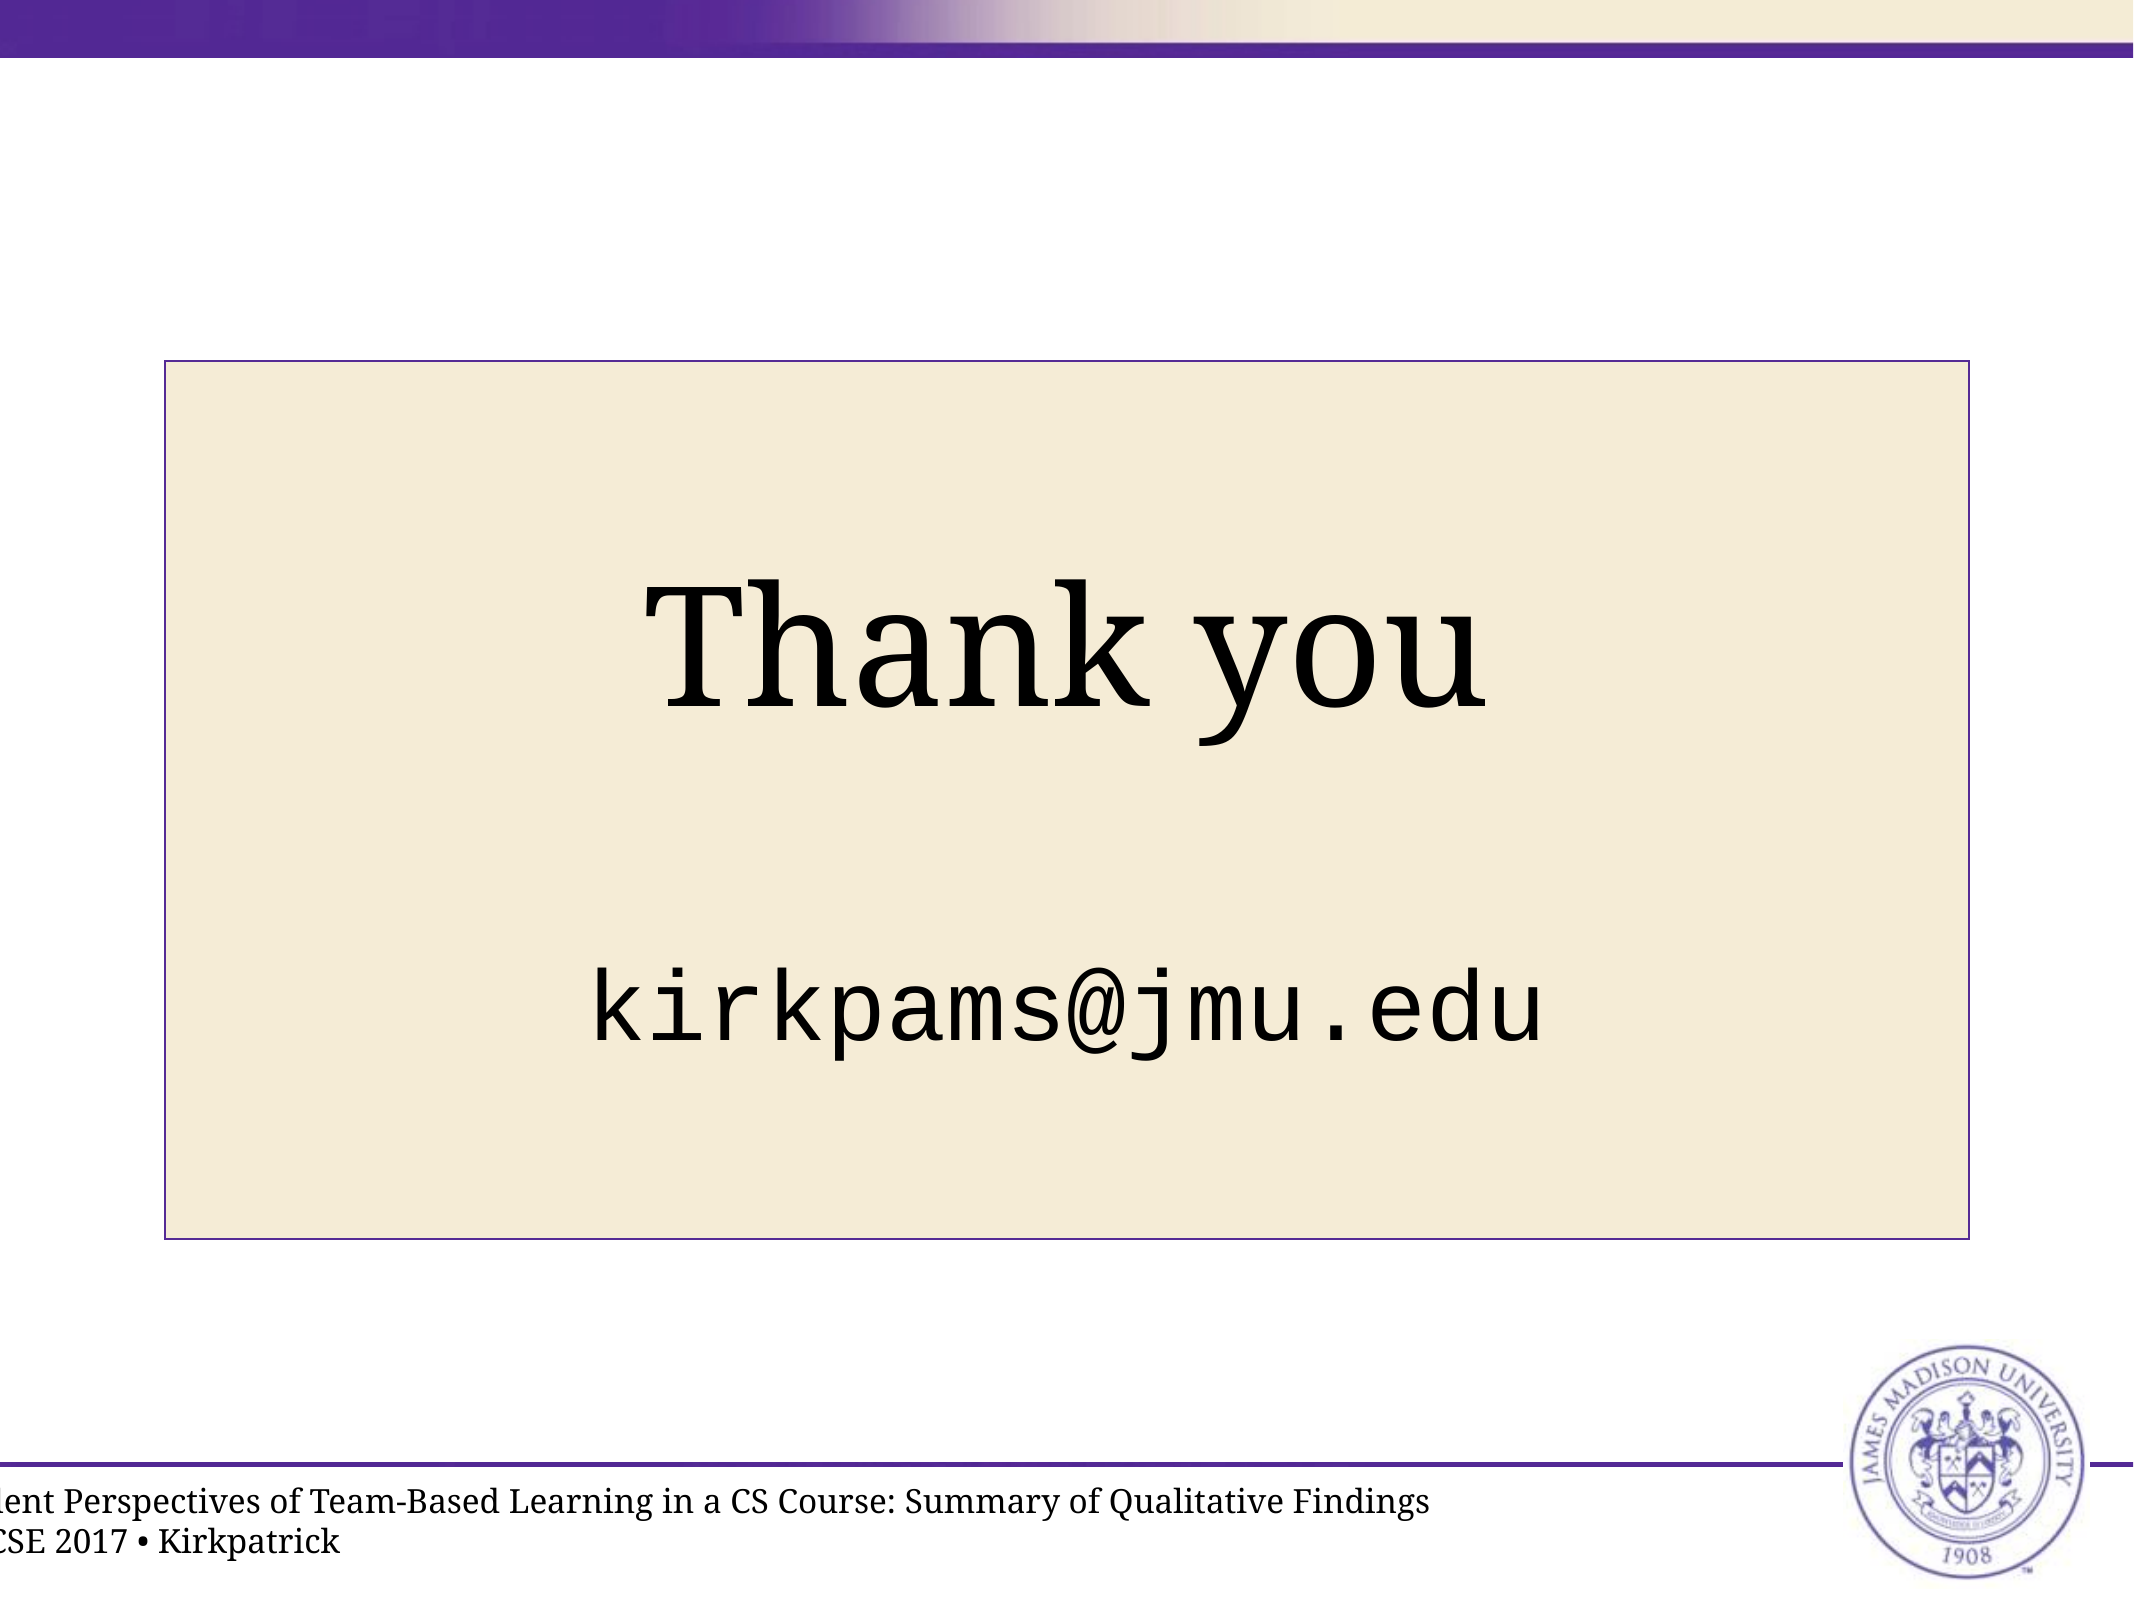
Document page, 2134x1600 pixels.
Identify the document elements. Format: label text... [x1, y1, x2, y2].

picture [0, 1339, 2134, 1589]
picture [0, 0, 2134, 58]
title Thank you kirkpams@jmu.edu [207, 528, 1926, 1072]
